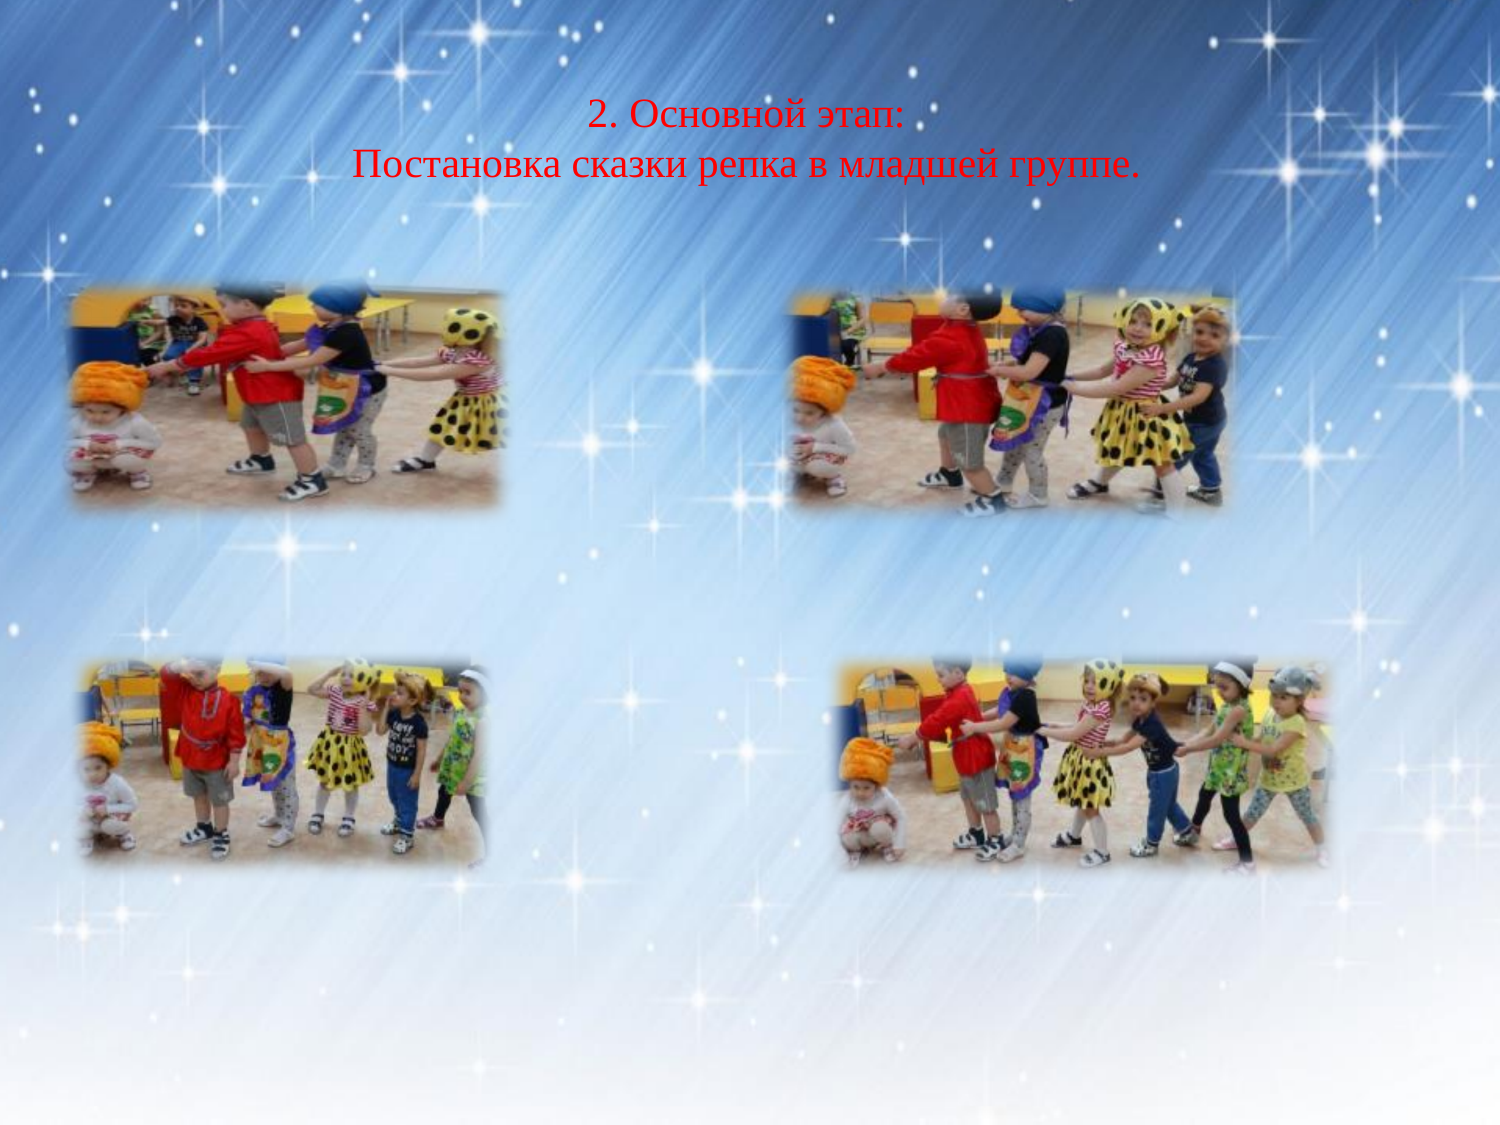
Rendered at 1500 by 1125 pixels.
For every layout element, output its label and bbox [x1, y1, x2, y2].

picture [823, 648, 1341, 882]
picture [53, 271, 517, 527]
list [0, 0, 1500, 1125]
picture [67, 648, 496, 882]
picture [775, 277, 1248, 528]
